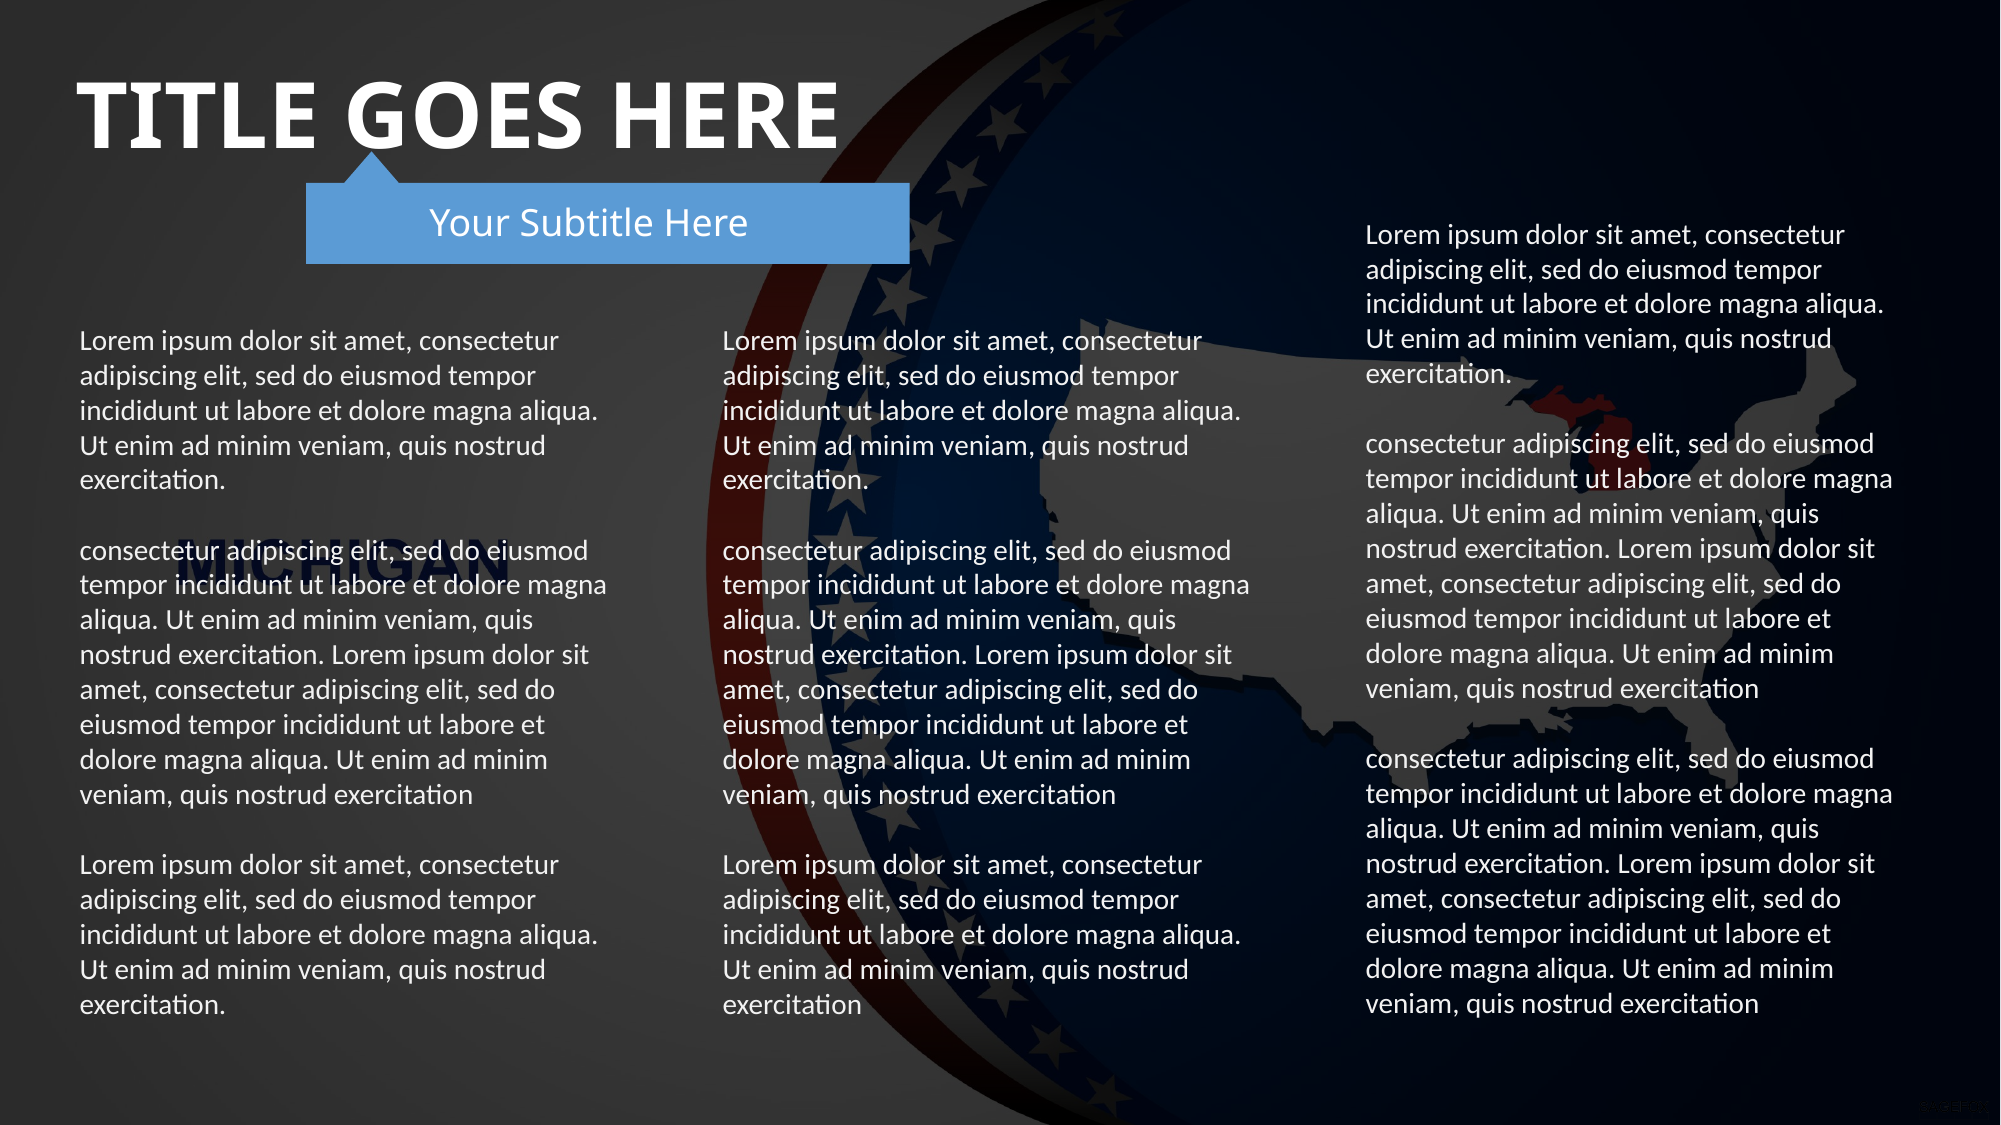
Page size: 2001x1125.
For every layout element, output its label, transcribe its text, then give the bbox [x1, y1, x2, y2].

text_box Lorem ipsum dolor sit amet, consectetur adipiscing elit, sed do eiusmod tempor incididunt ut labore et dolore magna aliqua. Ut enim ad minim veniam, quis nostrud exercitation. consectetur adipiscing elit, sed do eiusmod tempor incididunt ut labore et dolore magna aliqua. Ut enim ad minim veniam, quis nostrud exercitation. Lorem ipsum dolor sit amet, consectetur adipiscing elit, sed do eiusmod tempor incididunt ut labore et dolore magna aliqua. Ut enim ad minim veniam, quis nostrud exercitation Lorem ipsum dolor sit amet, consectetur adipiscing elit, sed do eiusmod tempor incididunt ut labore et dolore magna aliqua. Ut enim ad minim veniam, quis nostrud exercitation [707, 313, 1278, 1028]
text_box Lorem ipsum dolor sit amet, consectetur adipiscing elit, sed do eiusmod tempor incididunt ut labore et dolore magna aliqua. Ut enim ad minim veniam, quis nostrud exercitation. consectetur adipiscing elit, sed do eiusmod tempor incididunt ut labore et dolore magna aliqua. Ut enim ad minim veniam, quis nostrud exercitation. Lorem ipsum dolor sit amet, consectetur adipiscing elit, sed do eiusmod tempor incididunt ut labore et dolore magna aliqua. Ut enim ad minim veniam, quis nostrud exercitation consectetur adipiscing elit, sed do eiusmod tempor incididunt ut labore et dolore magna aliqua. Ut enim ad minim veniam, quis nostrud exercitation. Lorem ipsum dolor sit amet, consectetur adipiscing elit, sed do eiusmod tempor incididunt ut labore et dolore magna aliqua. Ut enim ad minim veniam, quis nostrud exercitation [1350, 207, 1921, 1027]
text_box Lorem ipsum dolor sit amet, consectetur adipiscing elit, sed do eiusmod tempor incididunt ut labore et dolore magna aliqua. Ut enim ad minim veniam, quis nostrud exercitation. consectetur adipiscing elit, sed do eiusmod tempor incididunt ut labore et dolore magna aliqua. Ut enim ad minim veniam, quis nostrud exercitation. Lorem ipsum dolor sit amet, consectetur adipiscing elit, sed do eiusmod tempor incididunt ut labore et dolore magna aliqua. Ut enim ad minim veniam, quis nostrud exercitation Lorem ipsum dolor sit amet, consectetur adipiscing elit, sed do eiusmod tempor incididunt ut labore et dolore magna aliqua. Ut enim ad minim veniam, quis nostrud exercitation. [64, 313, 635, 1028]
picture [0, 0, 2001, 1125]
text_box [306, 151, 910, 264]
text_box TITLE GOES HERE [60, 49, 965, 175]
